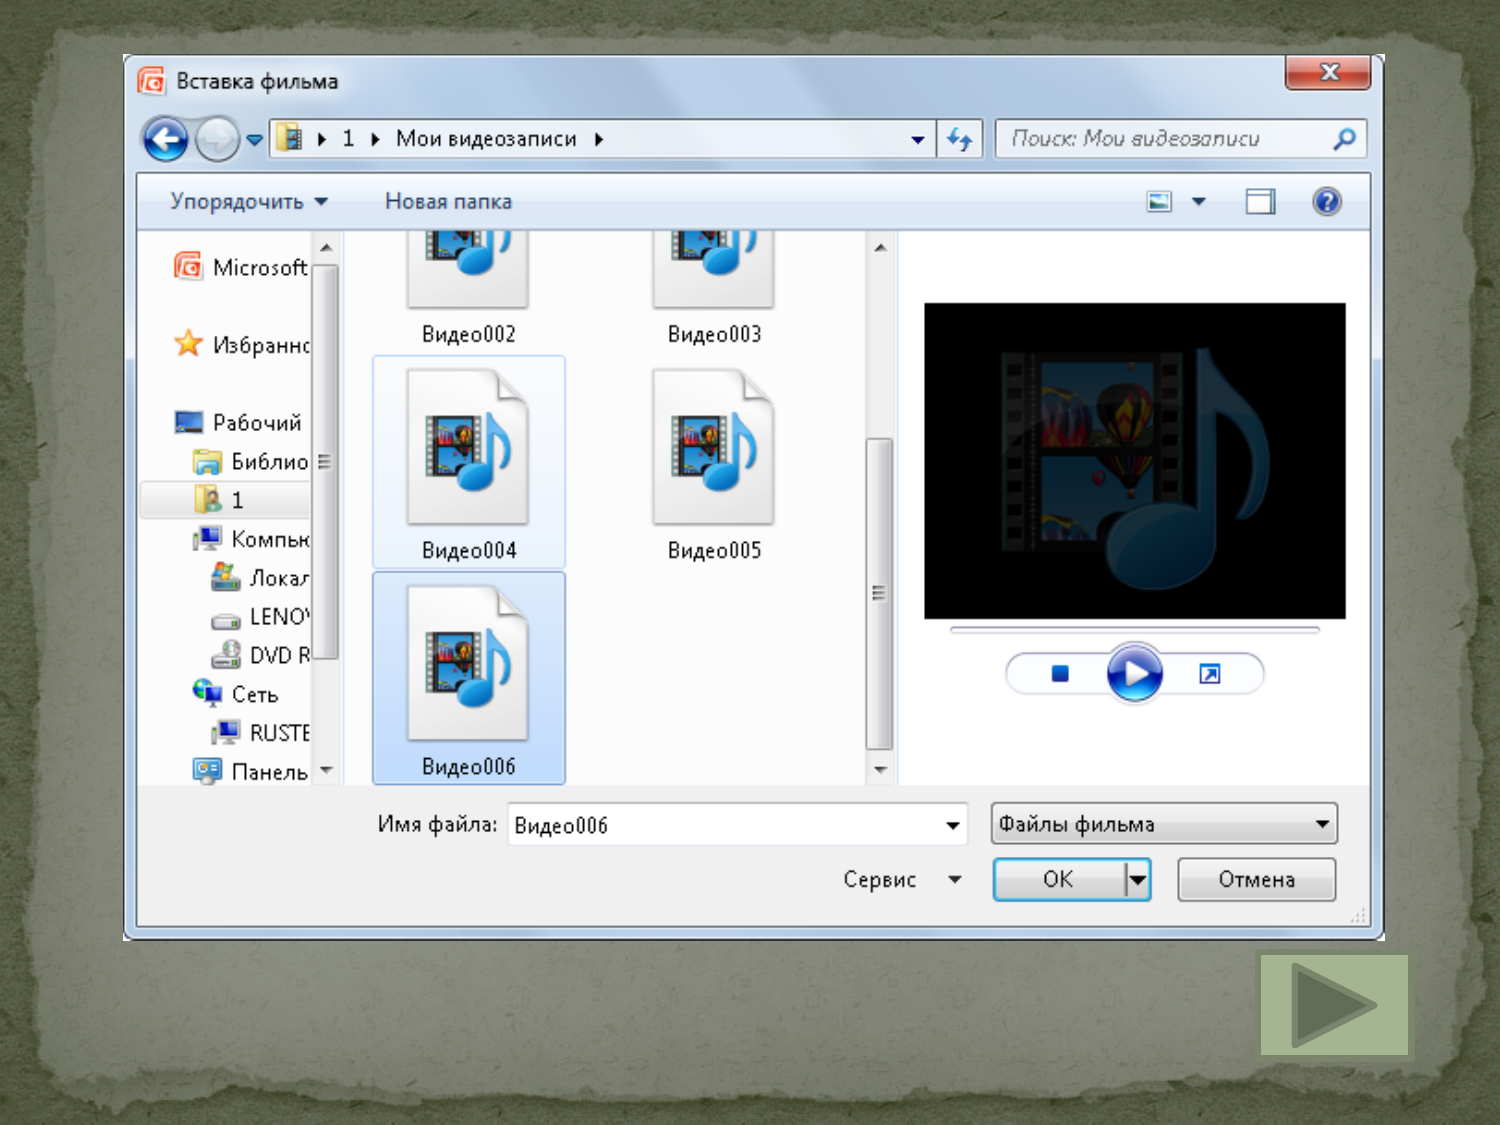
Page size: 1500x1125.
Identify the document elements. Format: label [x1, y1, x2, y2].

picture [123, 54, 1385, 941]
text_box [1255, 949, 1415, 1062]
